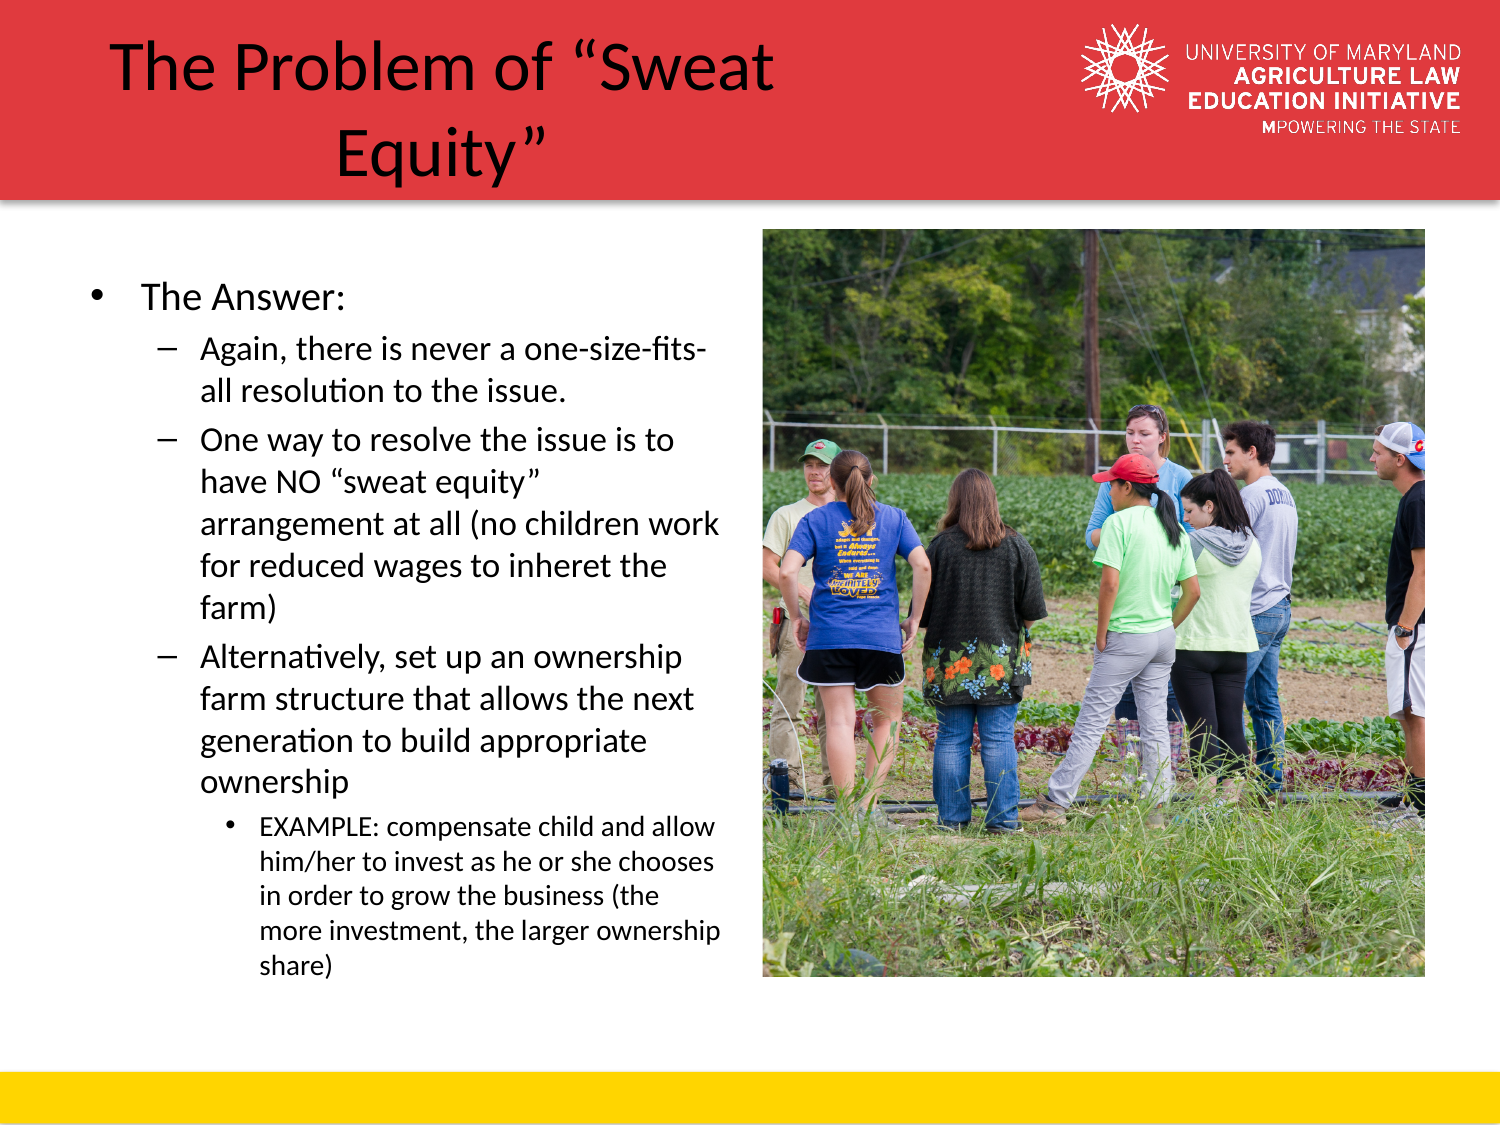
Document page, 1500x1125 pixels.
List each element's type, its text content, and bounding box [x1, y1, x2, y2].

title The Problem of “Sweat Equity” [18, 11, 867, 199]
picture [1050, 11, 1500, 170]
list The Answer: Again, there is never a one-size-fits-all resolution to the issue. One way to resolve the issue is to have NO “sweat equity” arrangement at all (no children work for reduced wages to inheret the farm) Alternatively, set up an ownership farm structure that allows the next generation to build appropriate ownership EXAMPLE: compensate child and allow him/her to invest as he or she chooses in order to grow the business (the more investment, the larger ownership share) [75, 262, 738, 1005]
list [762, 228, 1426, 977]
